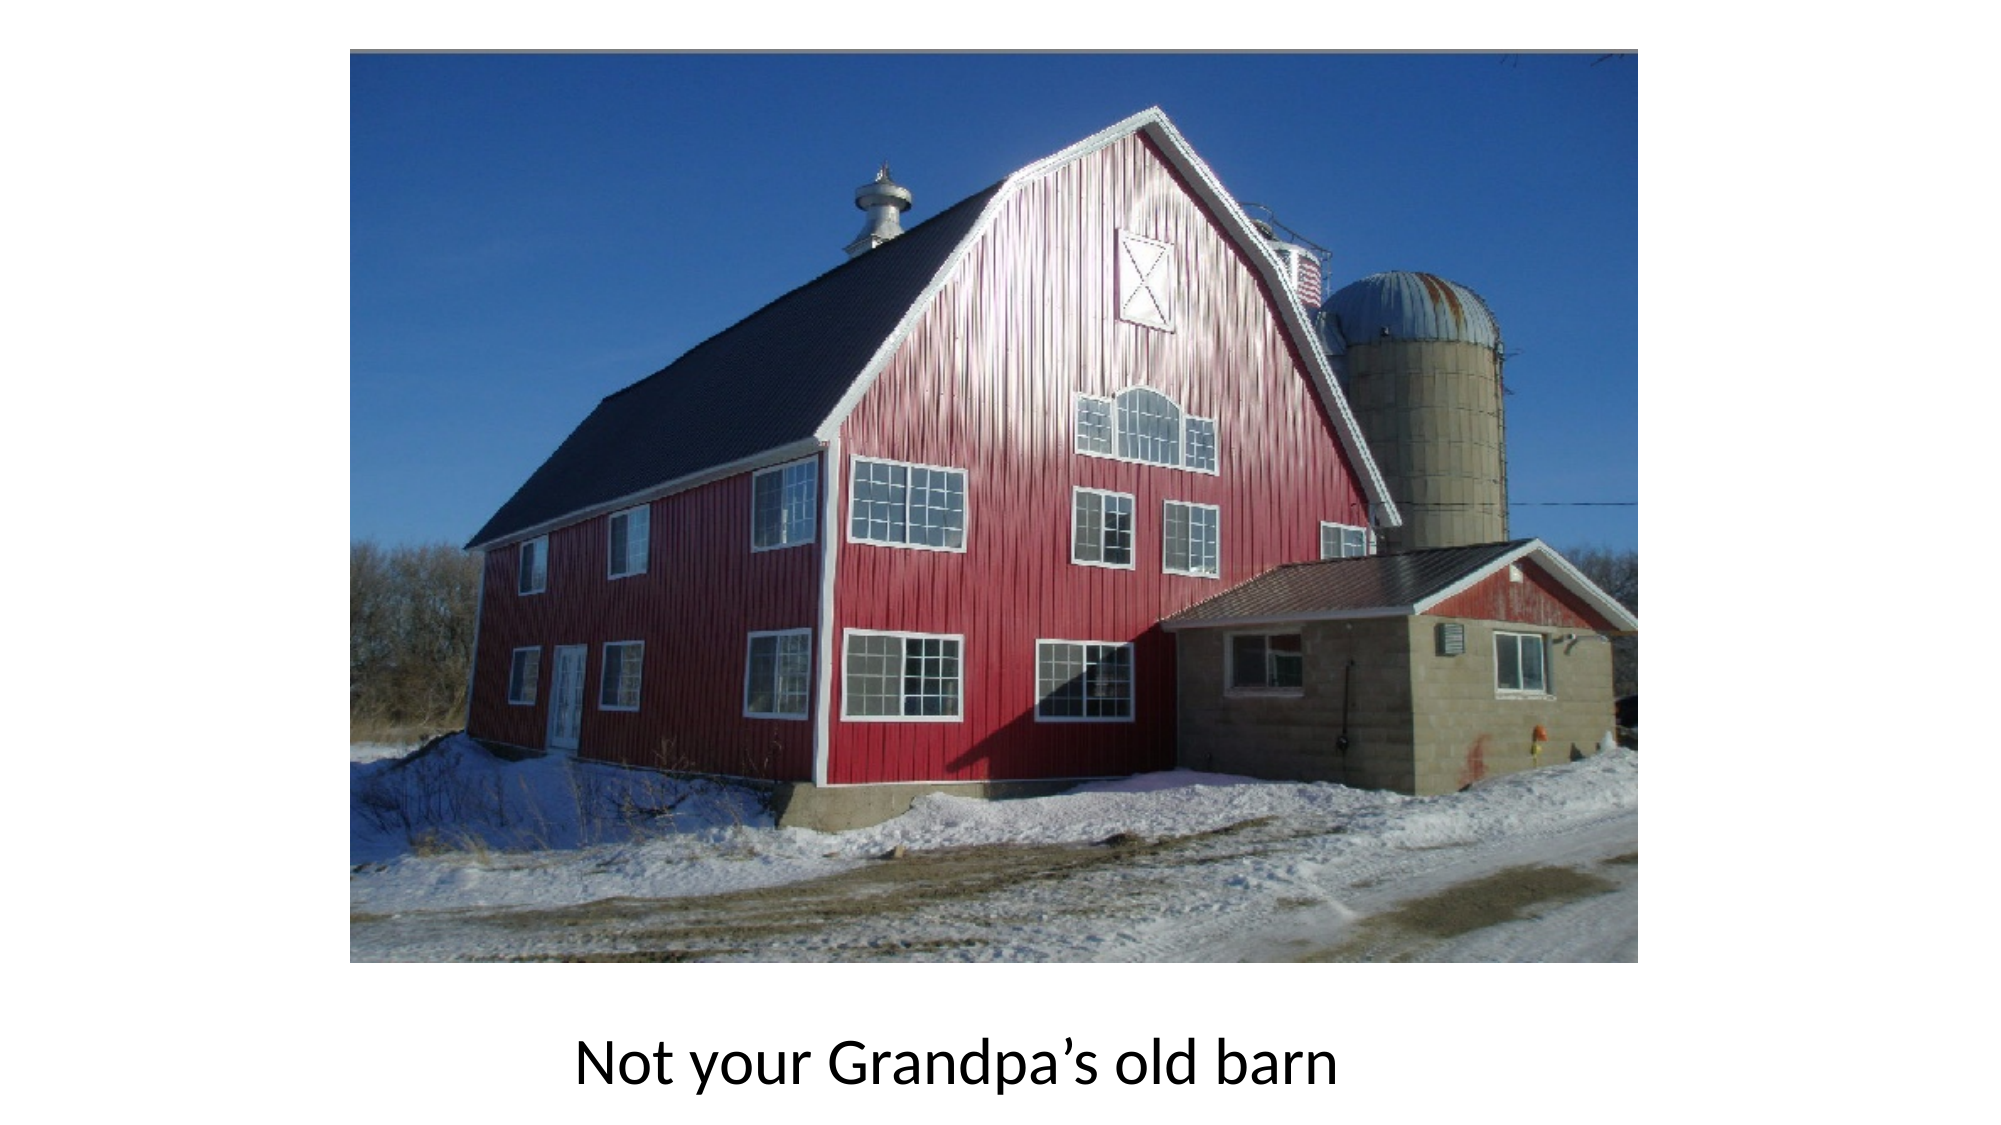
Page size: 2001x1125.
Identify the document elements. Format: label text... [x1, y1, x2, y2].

text_box Not your Grandpa’s old barn [559, 1010, 1356, 1106]
picture [349, 49, 1638, 963]
